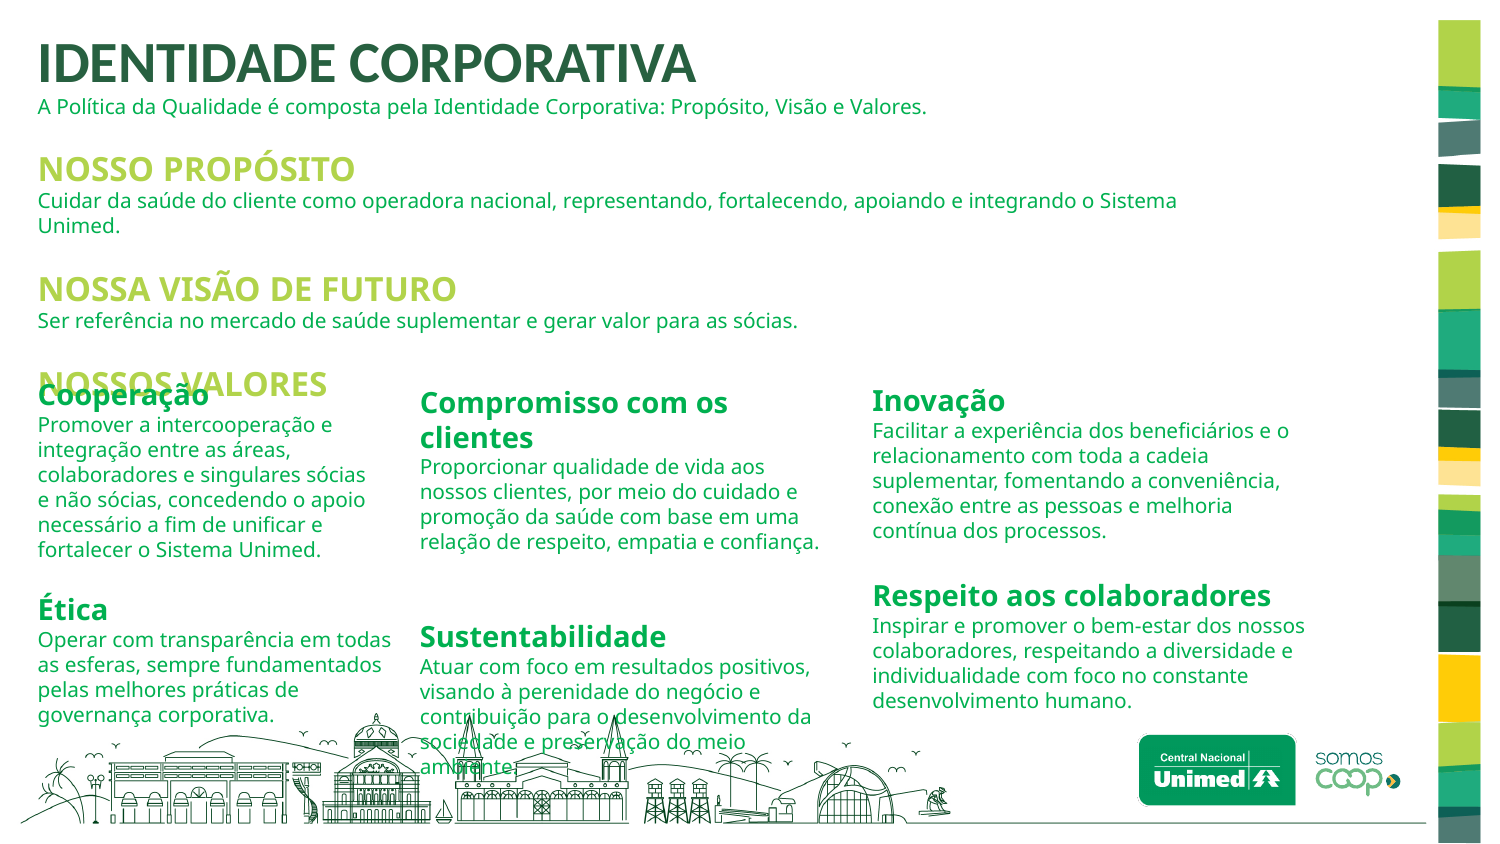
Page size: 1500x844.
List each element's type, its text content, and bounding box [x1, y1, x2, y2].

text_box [1297, 744, 1401, 797]
text_box Compromisso com os clientes Proporcionar qualidade de vida aos nossos clientes, por meio do cuidado e promoção da saúde com base em uma relação de respeito, empatia e confiança. Sustentabilidade Atuar com foco em resultados positivos, visando à perenidade do negócio e contribuição para o desenvolvimento da sociedade e preservação do meio ambiente. [404, 376, 839, 832]
text_box Inovação Facilitar a experiência dos beneficiários e o relacionamento com toda a cadeia suplementar, fomentando a conveniência, conexão entre as pessoas e melhoria contínua dos processos. Respeito aos colaboradores Inspirar e promover o bem-estar dos nossos colaboradores, respeitando a diversidade e individualidade com foco no constante desenvolvimento humano. [857, 375, 1334, 765]
picture [0, 0, 1500, 844]
text_box Cooperação Promover a intercooperação e integração entre as áreas, colaboradores e singulares sócias e não sócias, concedendo o apoio necessário a fim de unificar e fortalecer o Sistema Unimed. Ética Operar com transparência em todas as esferas, sempre fundamentados pelas melhores práticas de governança corporativa. [22, 369, 411, 779]
text_box IDENTIDADE CORPORATIVA [22, 17, 750, 85]
text_box A Política da Qualidade é composta pela Identidade Corporativa: Propósito, Visão e Valores. NOSSO PROPÓSITO Cuidar da saúde do cliente como operadora nacional, representando, fortalecendo, apoiando e integrando o Sistema Unimed. NOSSA VISÃO DE FUTURO Ser referência no mercado de saúde suplementar e gerar valor para as sócias. NOSSOS VALORES [22, 85, 1248, 456]
